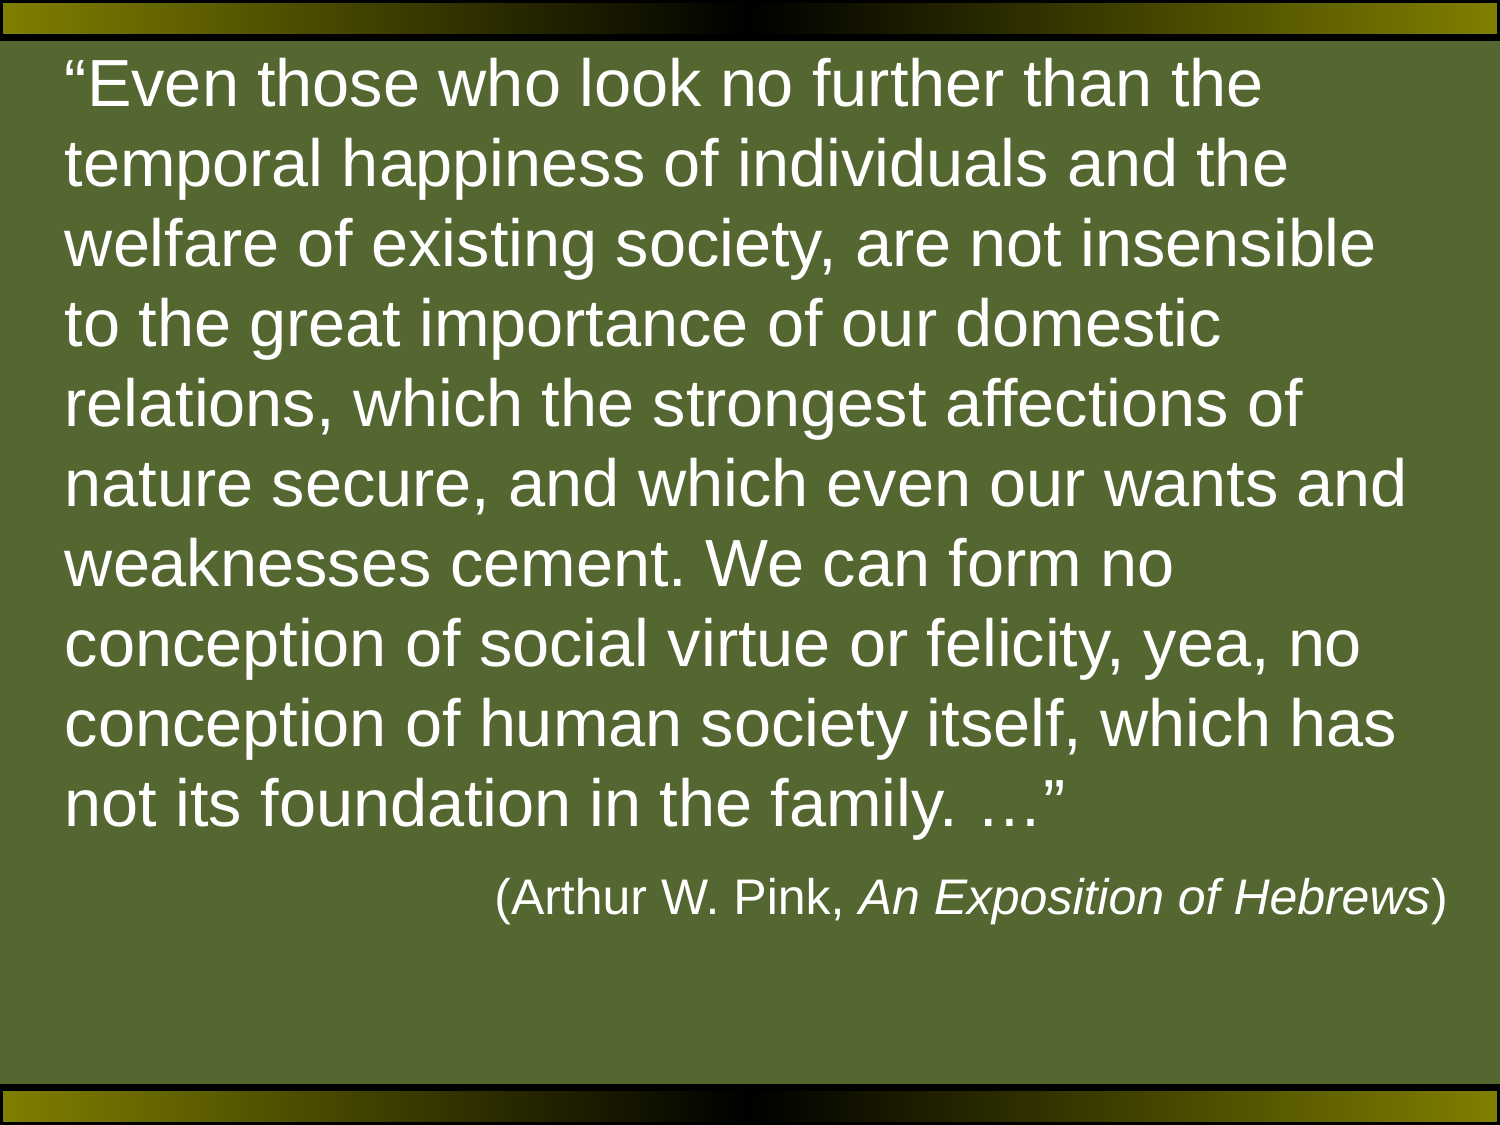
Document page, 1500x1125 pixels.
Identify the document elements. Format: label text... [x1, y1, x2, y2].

text_box [0, 1087, 1500, 1125]
text_box [0, 0, 1500, 38]
text_box “Even those who look no further than the temporal happiness of individuals and the welfare of existing society, are not insensible to the great importance of our domestic relations, which the strongest affections of nature secure, and which even our wants and weaknesses cement. We can form no conception of social virtue or felicity, yea, no conception of human society itself, which has not its foundation in the family. …” (Arthur W. Pink, An Exposition of Hebrews) [49, 38, 1463, 932]
